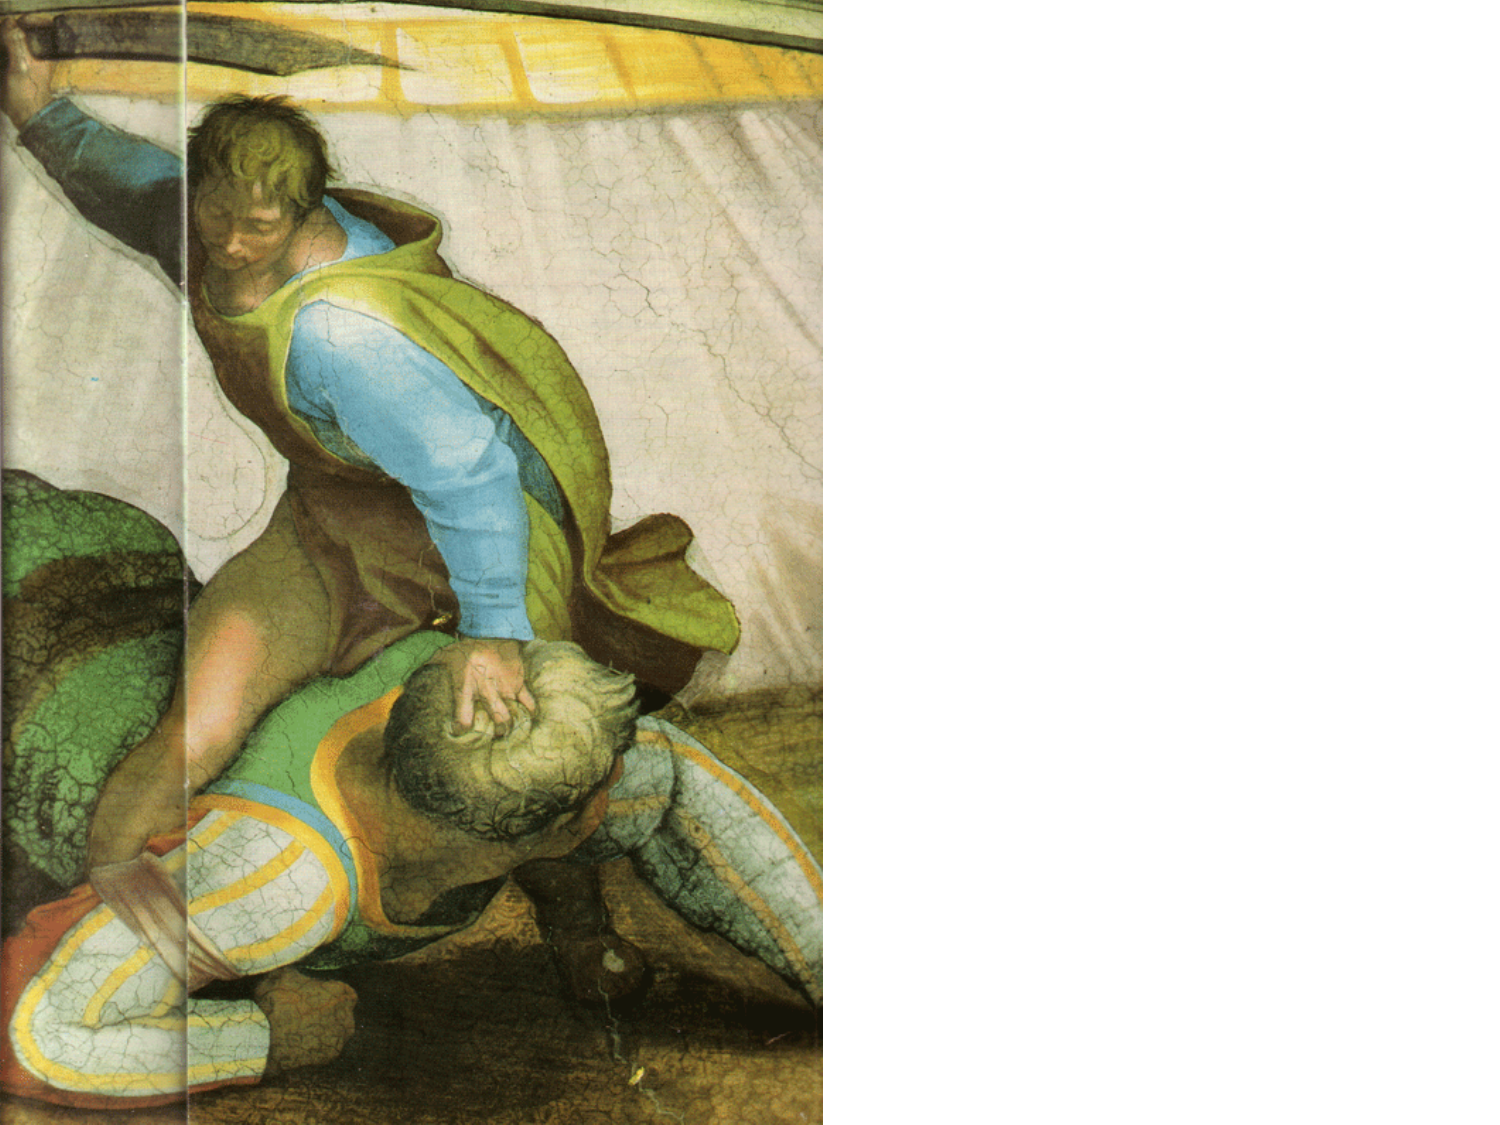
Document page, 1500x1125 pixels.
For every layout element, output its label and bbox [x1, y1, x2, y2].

list [0, 0, 823, 1125]
